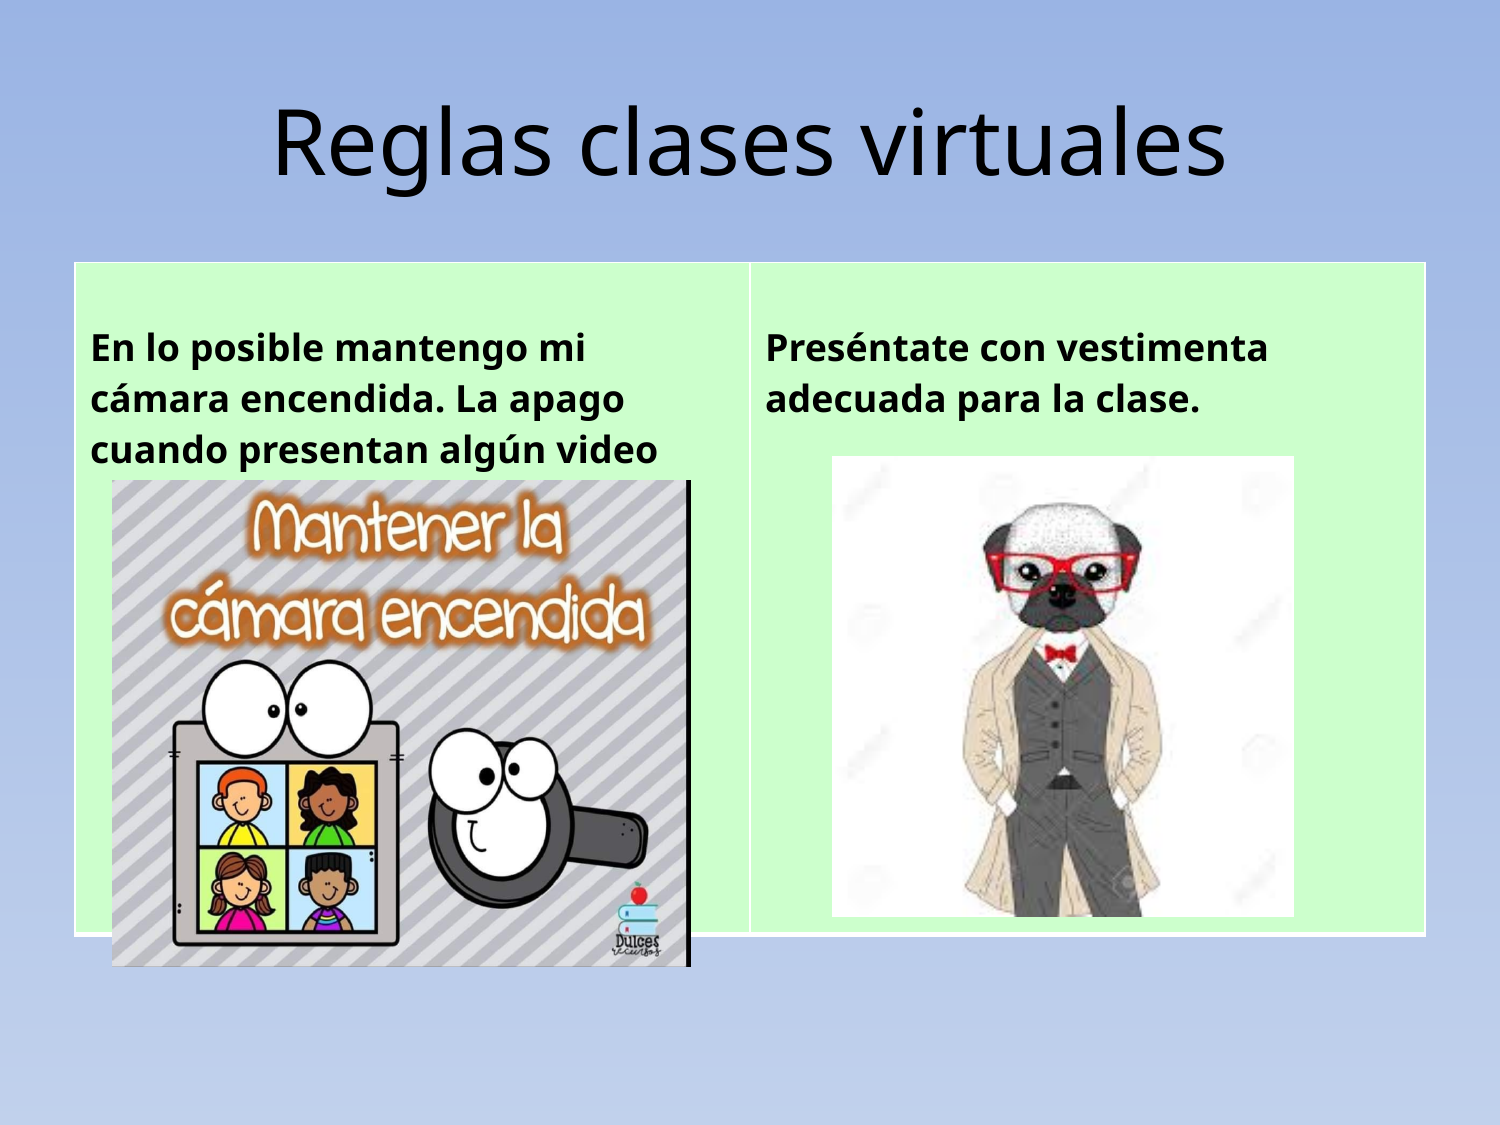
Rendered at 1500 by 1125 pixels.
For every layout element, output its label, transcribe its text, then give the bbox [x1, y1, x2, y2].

picture [832, 455, 1294, 918]
table_header En lo posible mantengo mi cámara encendida. La apago cuando presentan algún video [76, 263, 749, 932]
title Reglas clases virtuales [75, 45, 1425, 233]
picture [111, 480, 692, 967]
table_header Preséntate con vestimenta adecuada para la clase. [751, 263, 1424, 932]
